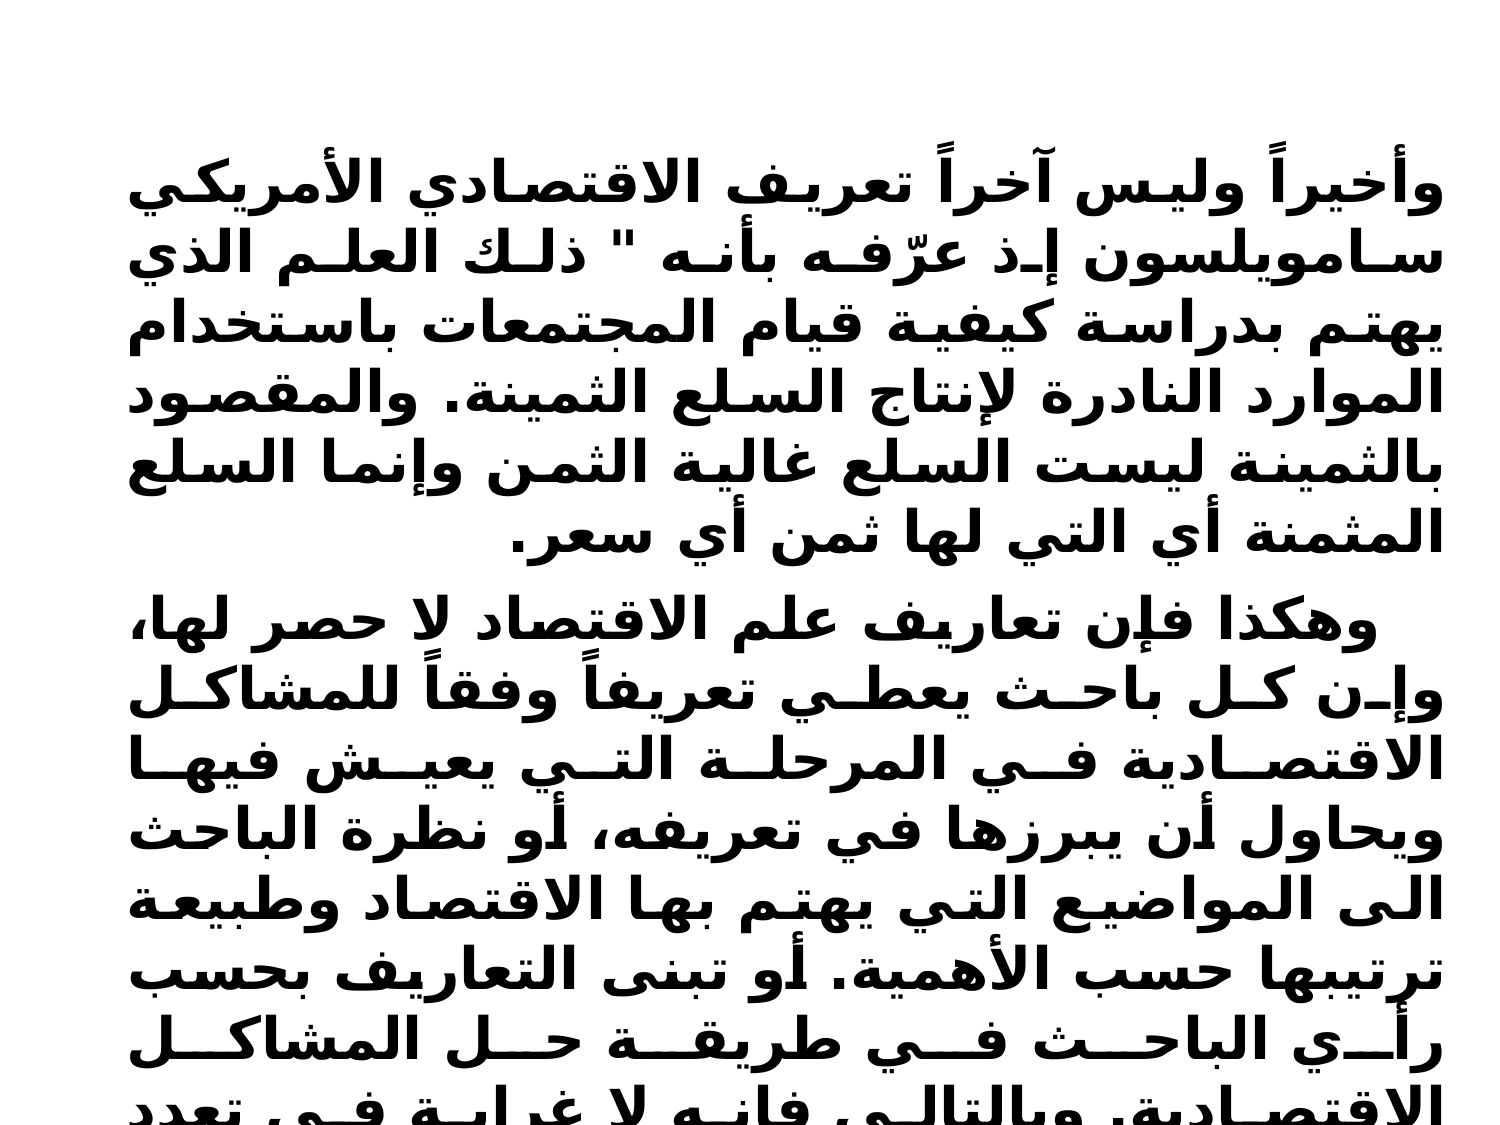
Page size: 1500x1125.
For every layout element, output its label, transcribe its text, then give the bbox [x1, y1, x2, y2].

text_box وأخيراً وليس آخراً تعريف الاقتصادي الأمريكي سامويلسون إذ عرّفه بأنه " ذلك العلم الذي يهتم بدراسة كيفية قيام المجتمعات باستخدام الموارد النادرة لإنتاج السلع الثمينة. والمقصود بالثمينة ليست السلع غالية الثمن وإنما السلع المثمنة أي التي لها ثمن أي سعر. وهكذا فإن تعاريف علم الاقتصاد لا حصر لها، وإن كل باحث يعطي تعريفاً وفقاً للمشاكل الاقتصادية في المرحلة التي يعيش فيها ويحاول أن يبرزها في تعريفه، أو نظرة الباحث الى المواضيع التي يهتم بها الاقتصاد وطبيعة ترتيبها حسب الأهمية. أو تبنى التعاريف بحسب رأي الباحث في طريقة حل المشاكل الاقتصادية. وبالتالي فإنه لا غرابة في تعدد تعاريف علم الاقتصاد لا بل أنه من الصعب جداً تحديد تعريف معين يتفق عليه جميع الاقتصاديين. [112, 137, 1471, 1125]
